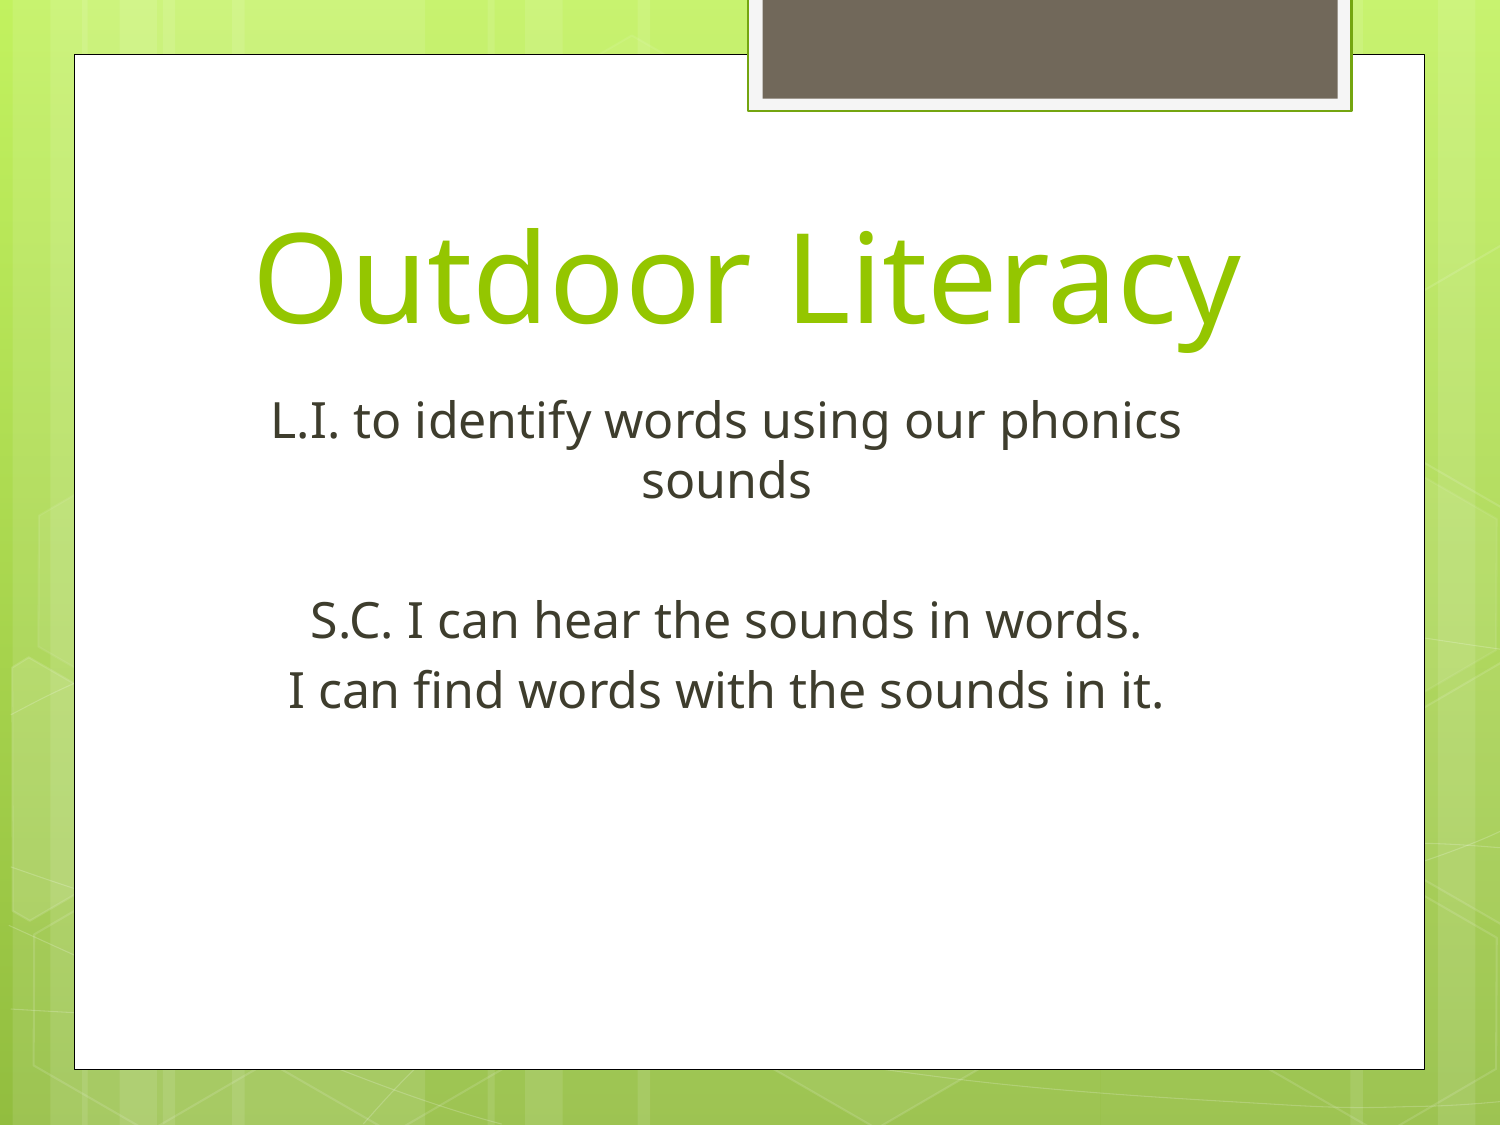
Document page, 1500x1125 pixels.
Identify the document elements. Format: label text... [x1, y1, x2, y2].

list L.I. to identify words using our phonics sounds S.C. I can hear the sounds in words. I can find words with the sounds in it. [171, 381, 1283, 957]
title Outdoor Literacy [171, 168, 1324, 357]
